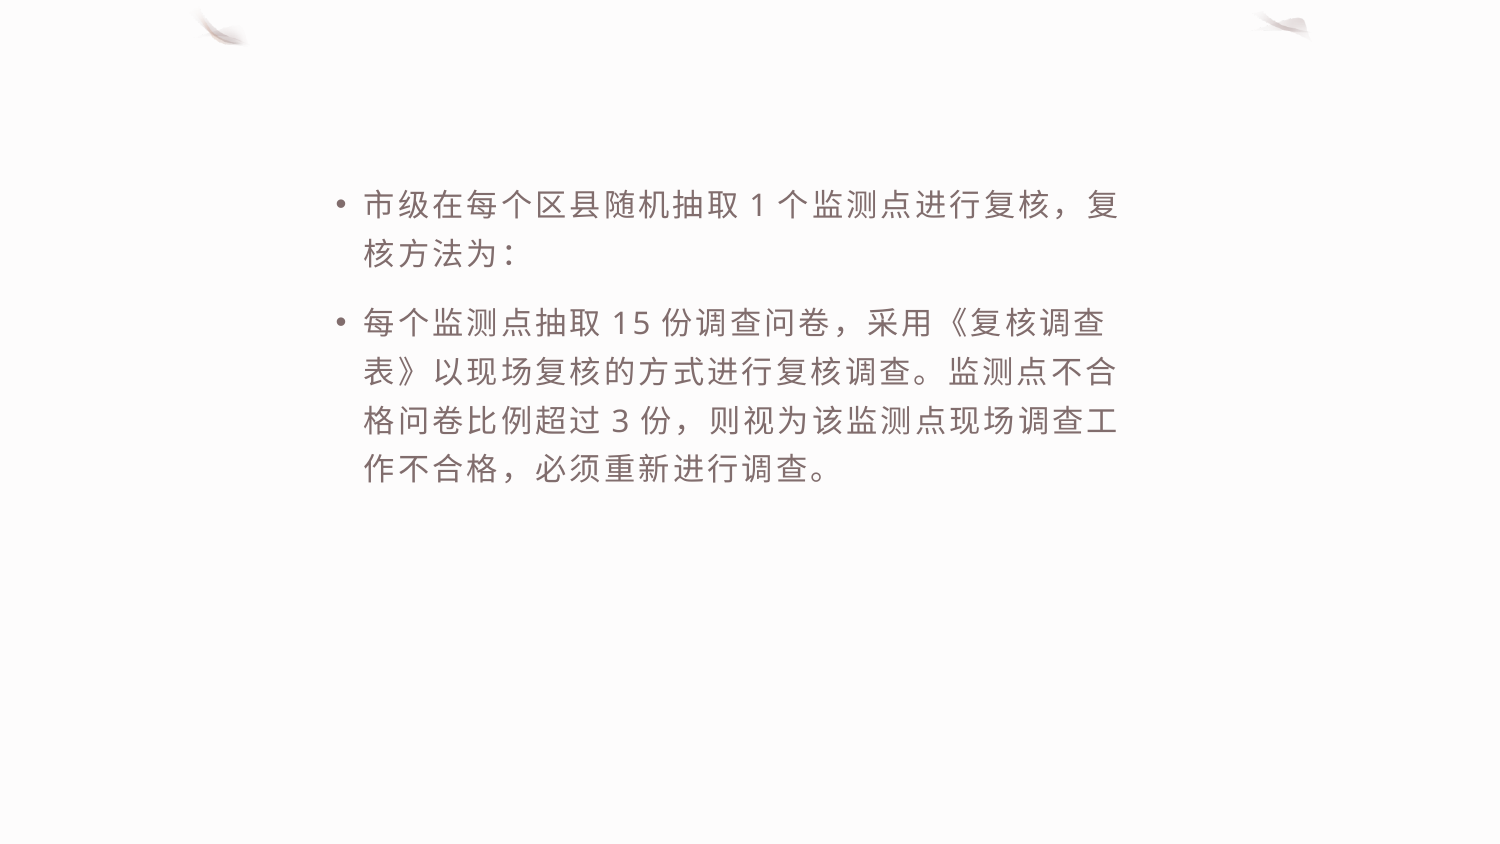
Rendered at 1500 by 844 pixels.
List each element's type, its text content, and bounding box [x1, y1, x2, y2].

picture [1246, 0, 1313, 54]
list 市级在每个区县随机抽取1个监测点进行复核，复核方法为： 每个监测点抽取15份调查问卷，采用《复核调查表》以现场复核的方式进行复核调查。监测点不合格问卷比例超过3份，则视为该监测点现场调查工作不合格，必须重新进行调查。 [324, 168, 1149, 630]
picture [187, 0, 254, 54]
